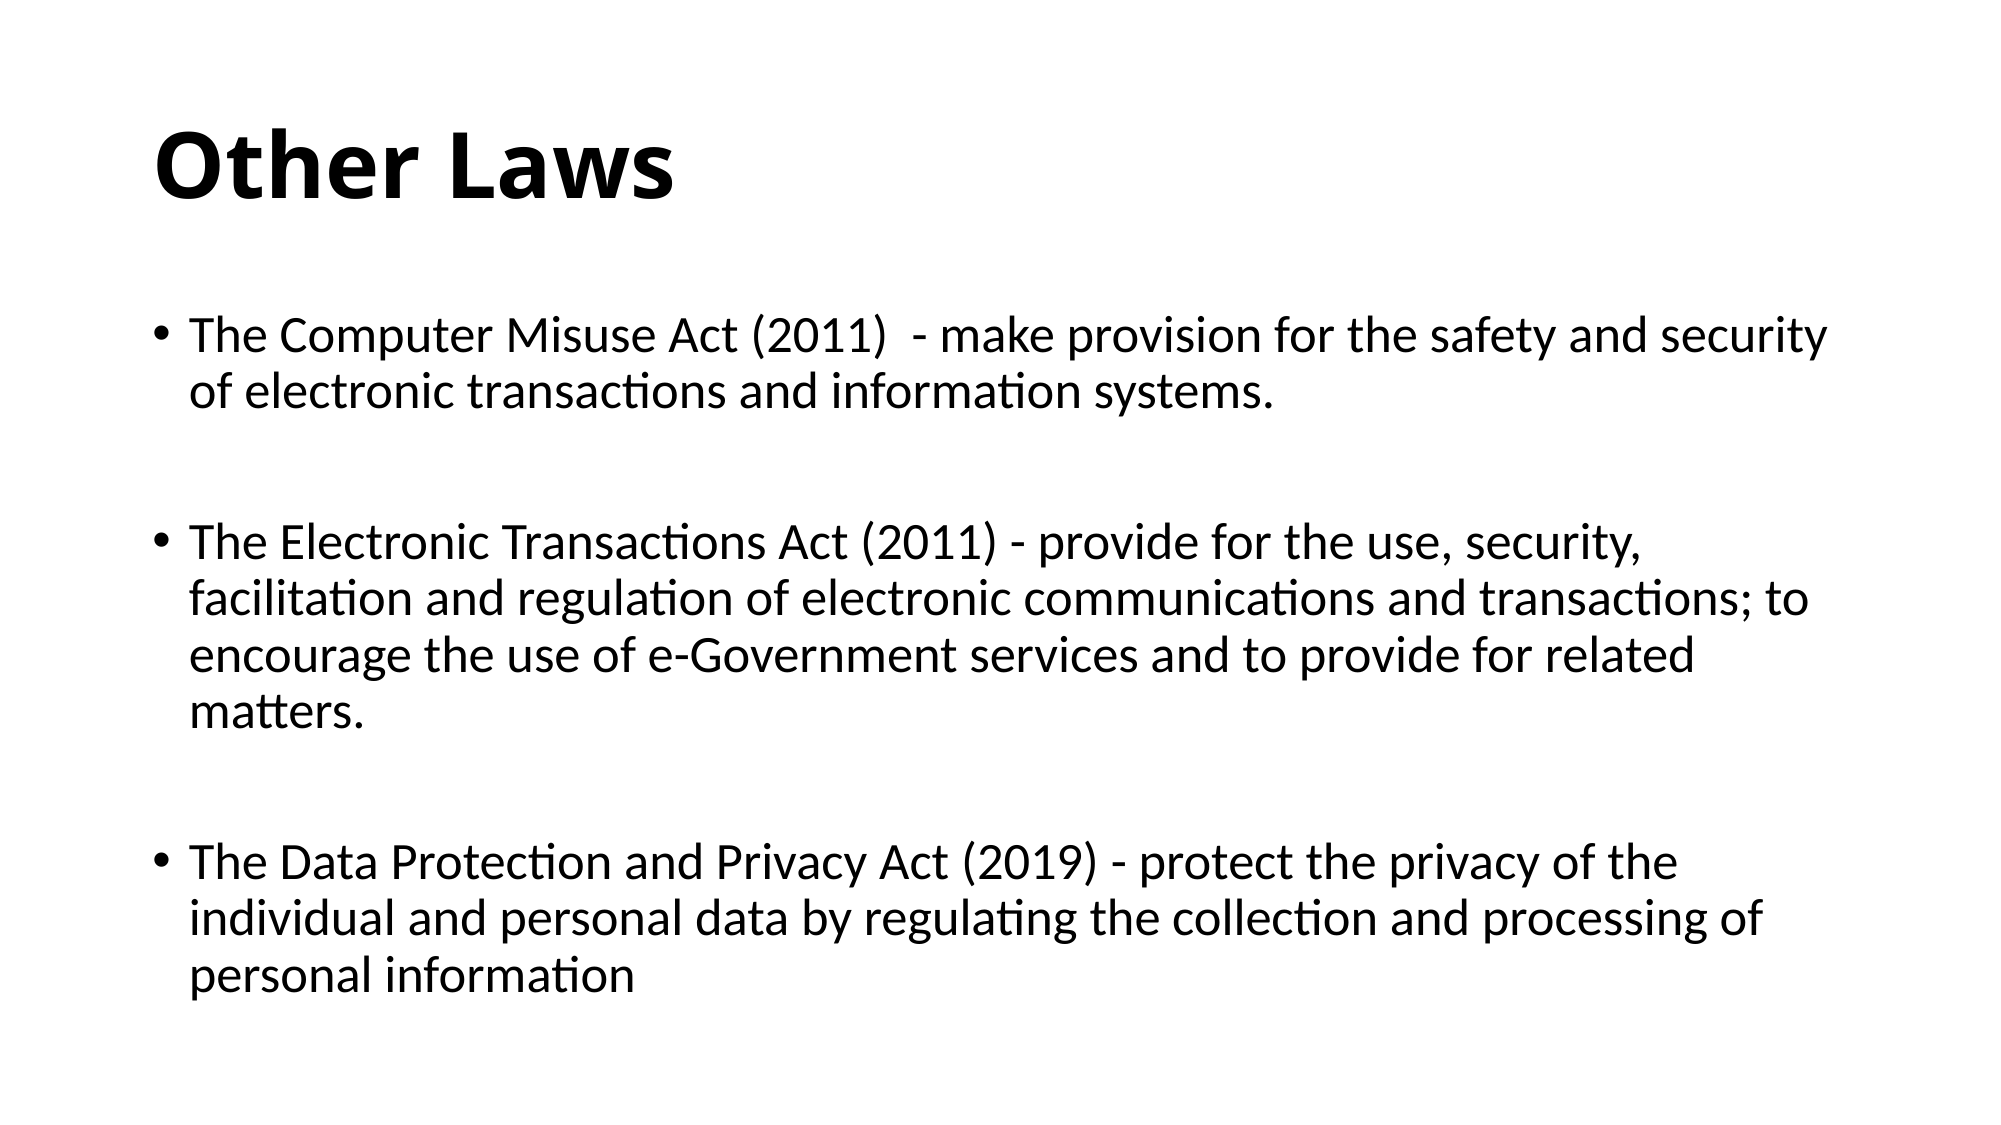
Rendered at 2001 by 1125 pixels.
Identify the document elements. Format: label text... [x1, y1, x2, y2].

list The Computer Misuse Act (2011) - make provision for the safety and security of electronic transactions and information systems. The Electronic Transactions Act (2011) - provide for the use, security, facilitation and regulation of electronic communications and transactions; to encourage the use of e-Government services and to provide for related matters. The Data Protection and Privacy Act (2019) - protect the privacy of the individual and personal data by regulating the collection and processing of personal information [137, 299, 1863, 1014]
title Other Laws [137, 59, 1863, 278]
